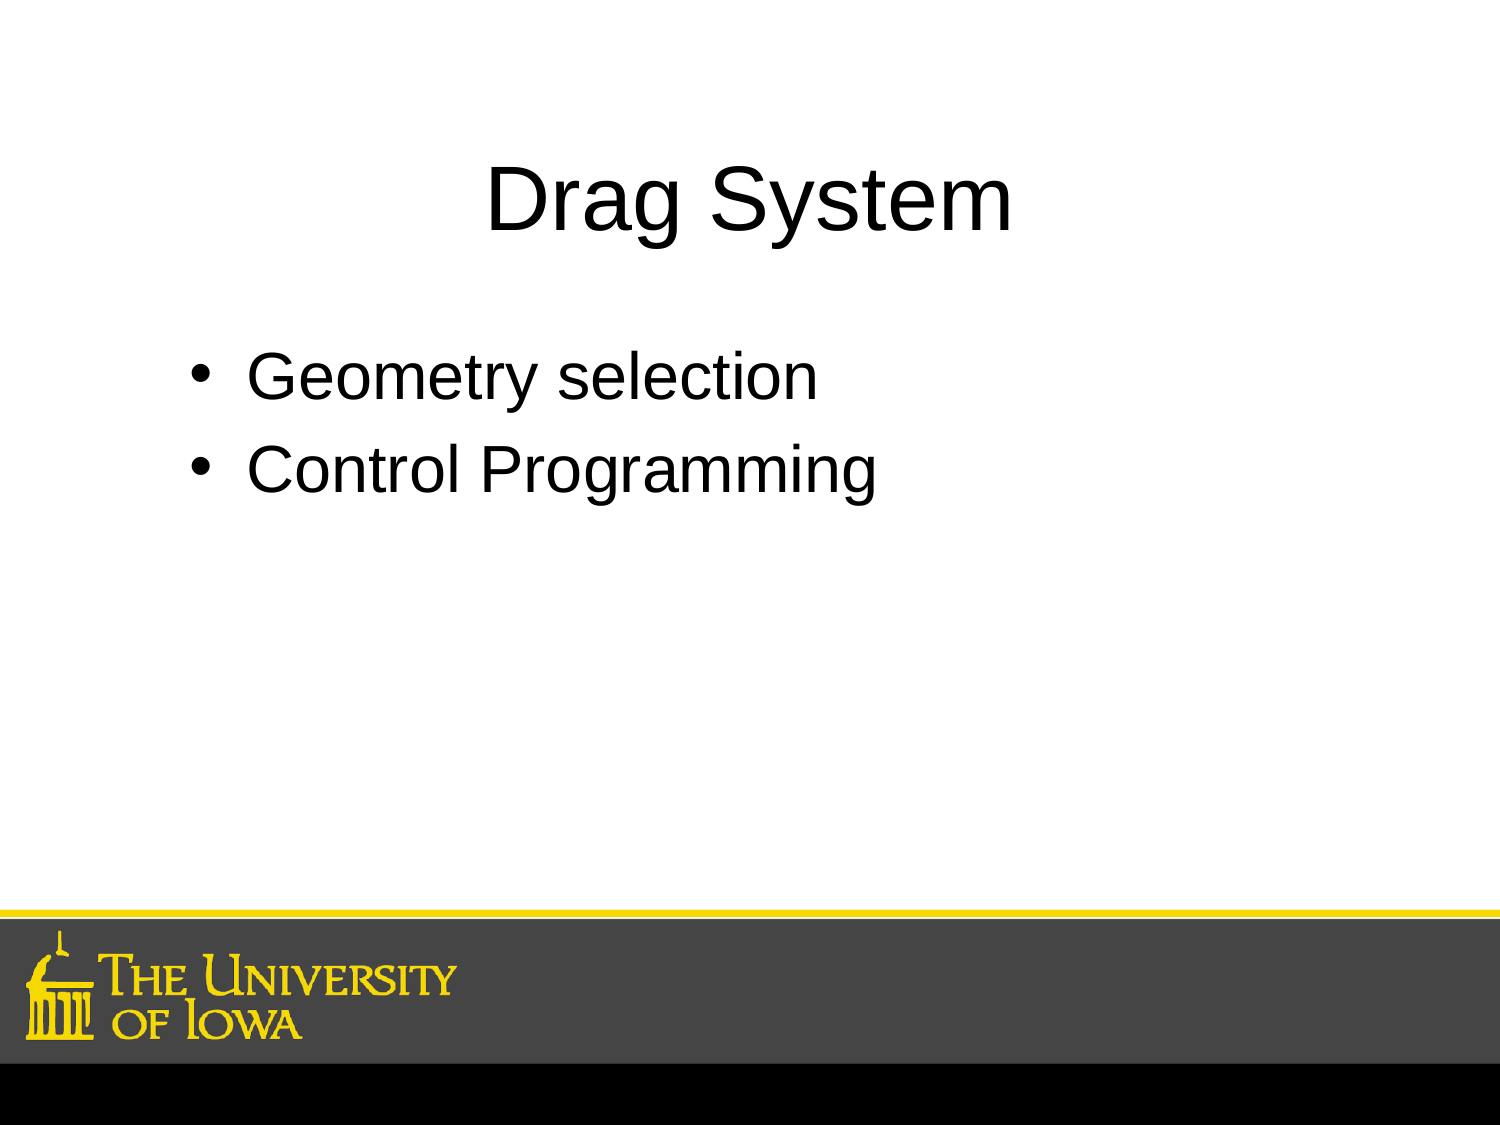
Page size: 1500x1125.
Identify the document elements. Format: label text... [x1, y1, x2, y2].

list Geometry selection Control Programming [174, 324, 1388, 1000]
picture [0, 0, 1500, 1125]
title Drag System [112, 99, 1388, 288]
